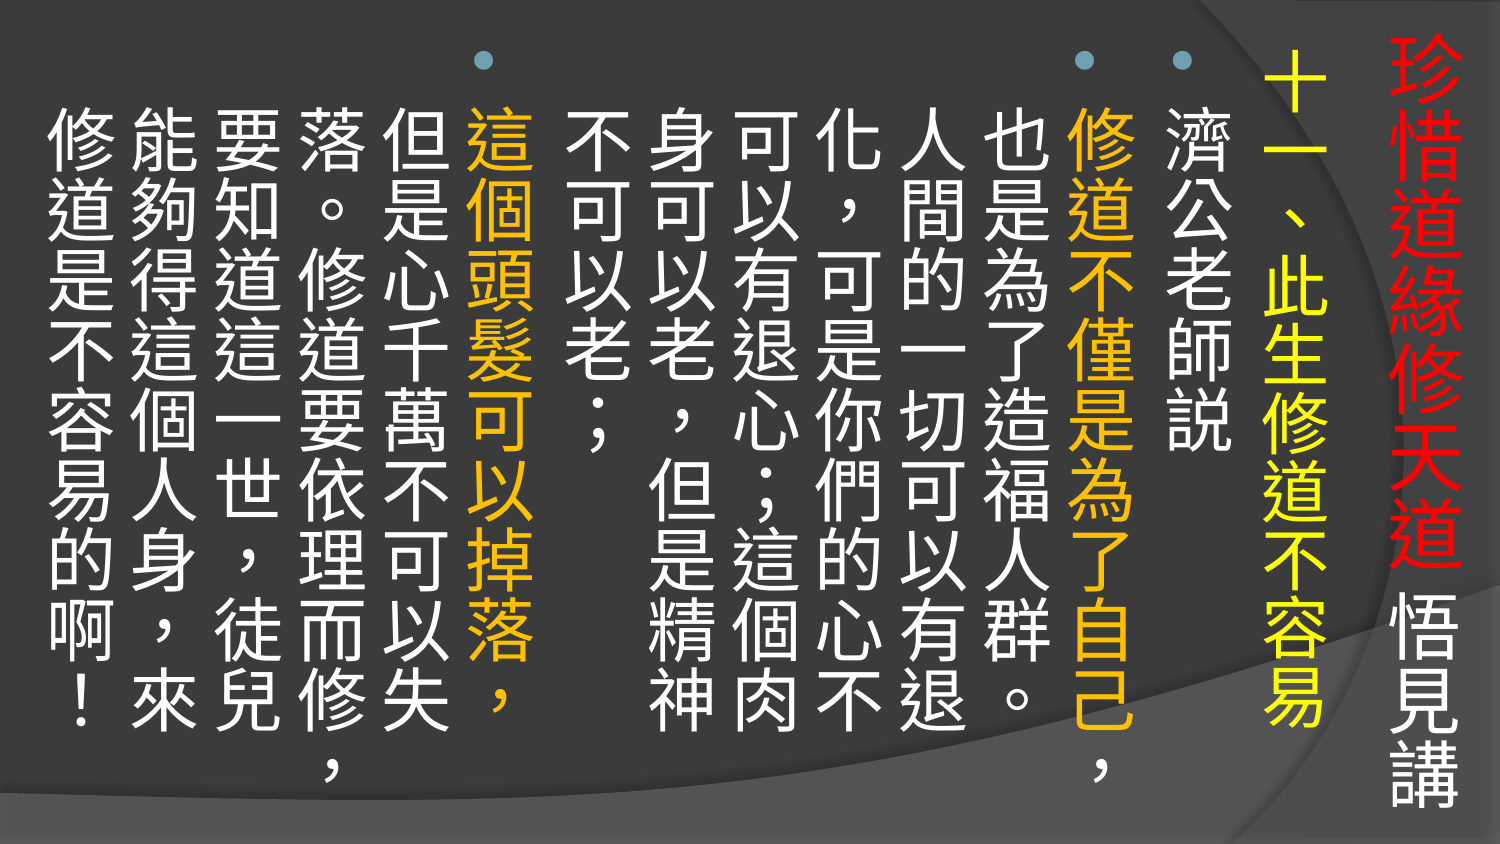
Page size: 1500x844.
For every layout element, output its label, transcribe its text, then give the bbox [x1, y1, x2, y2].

title 珍惜道緣修天道 悟見講 [1364, 21, 1483, 820]
list 十一、此生修道不容易 濟公老師説 修道不僅是為了自己，也是為了造福人群。人間的一切可以有退化，可是你們的心不可以有退心；這個肉身可以老，但是精神不可以老； 這個頭髮可以掉落，但是心千萬不可以失落。修道要依理而修，要知道這一世，徒兒能夠得這個人身，來修道是不容易的啊！ [29, 27, 1365, 820]
